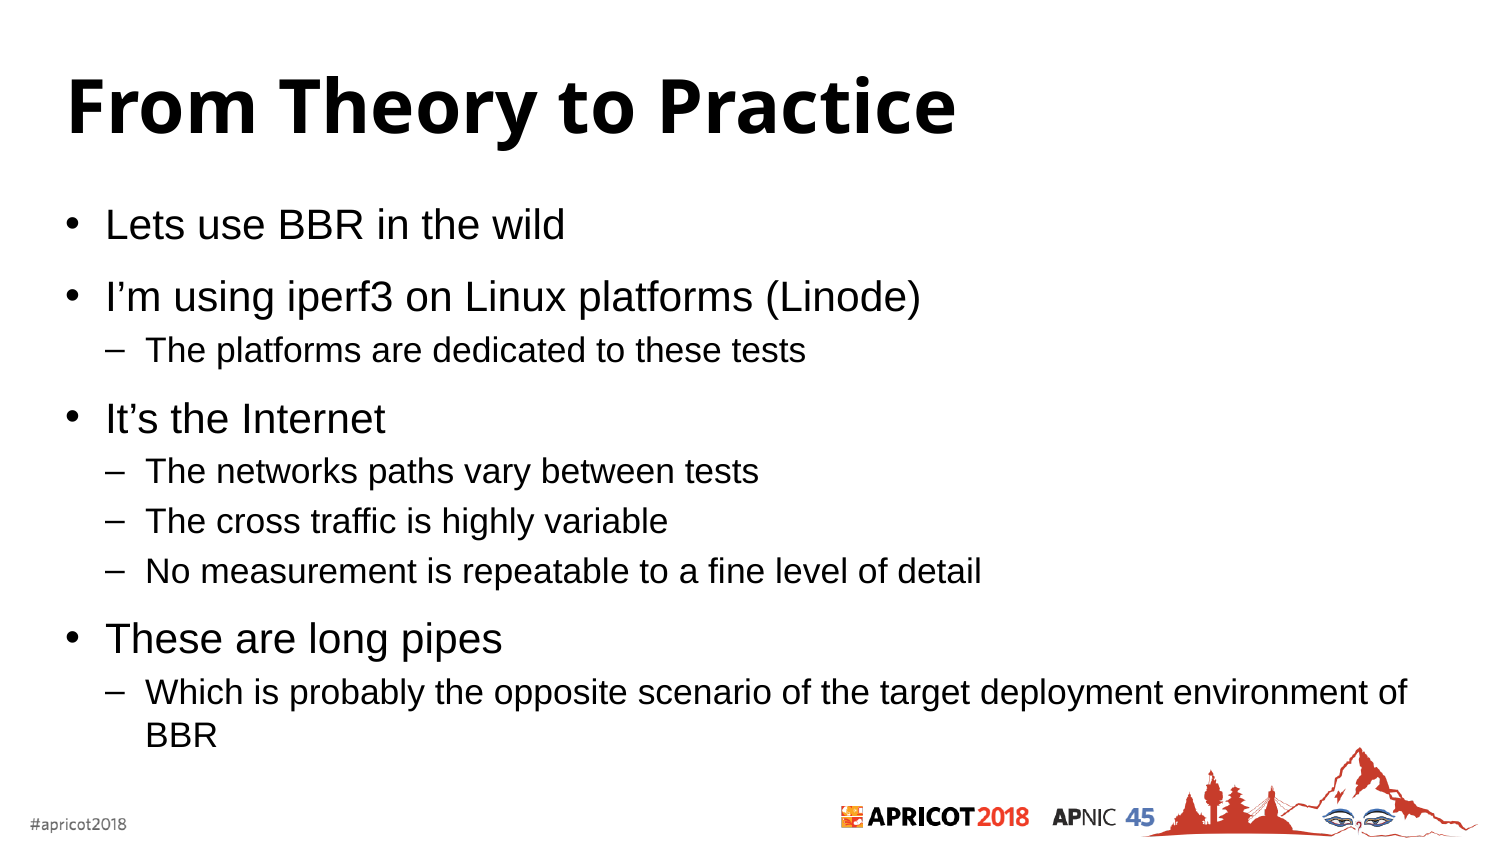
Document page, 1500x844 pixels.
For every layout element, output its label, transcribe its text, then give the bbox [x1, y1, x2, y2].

title From Theory to Practice [64, 33, 1436, 175]
list Lets use BBR in the wild I’m using iperf3 on Linux platforms (Linode) The platforms are dedicated to these tests It’s the Internet The networks paths vary between tests The cross traffic is highly variable No measurement is repeatable to a fine level of detail These are long pipes Which is probably the opposite scenario of the target deployment environment of BBR [64, 196, 1436, 759]
